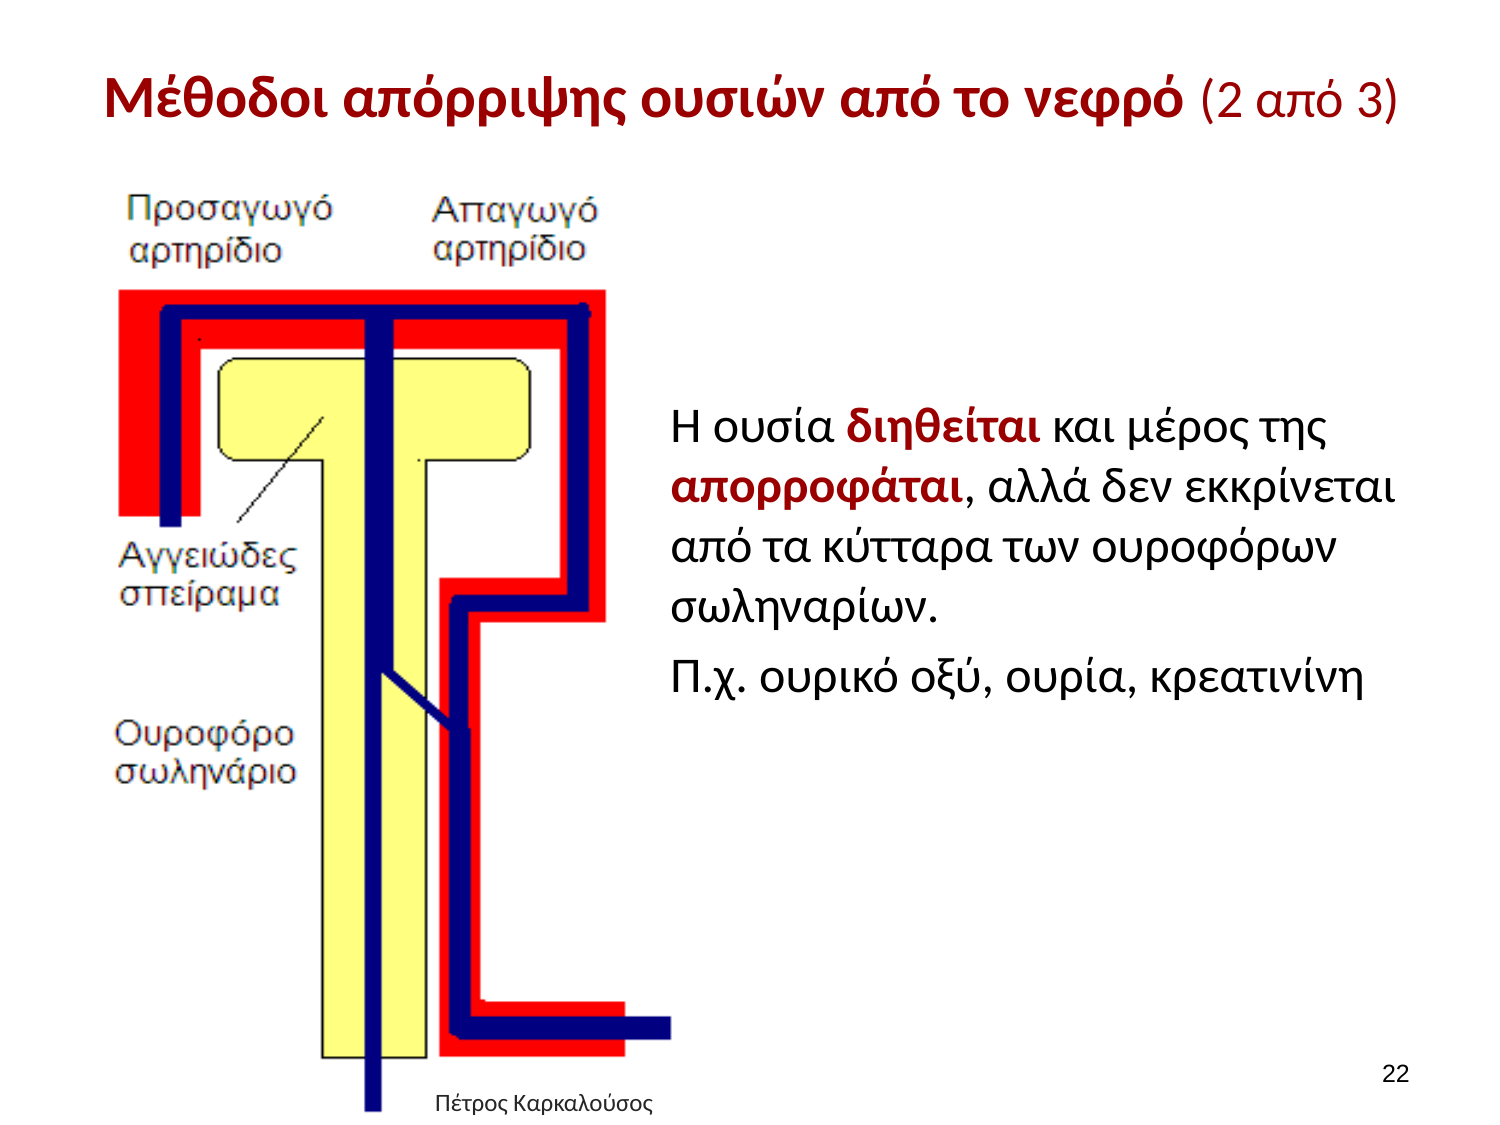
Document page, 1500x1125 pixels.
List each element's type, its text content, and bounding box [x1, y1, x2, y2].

title Μέθοδοι απόρριψης ουσιών από το νεφρό (2 από 3) [76, 19, 1427, 169]
list Η ουσία διηθείται και μέρος της απορροφάται, αλλά δεν εκκρίνεται από τα κύτταρα των ουροφόρων σωληναρίων. Π.χ. ουρικό οξύ, ουρία, κρεατινίνη [718, 385, 1484, 739]
slide_number 21 [1074, 1042, 1425, 1103]
picture [76, 178, 715, 1125]
